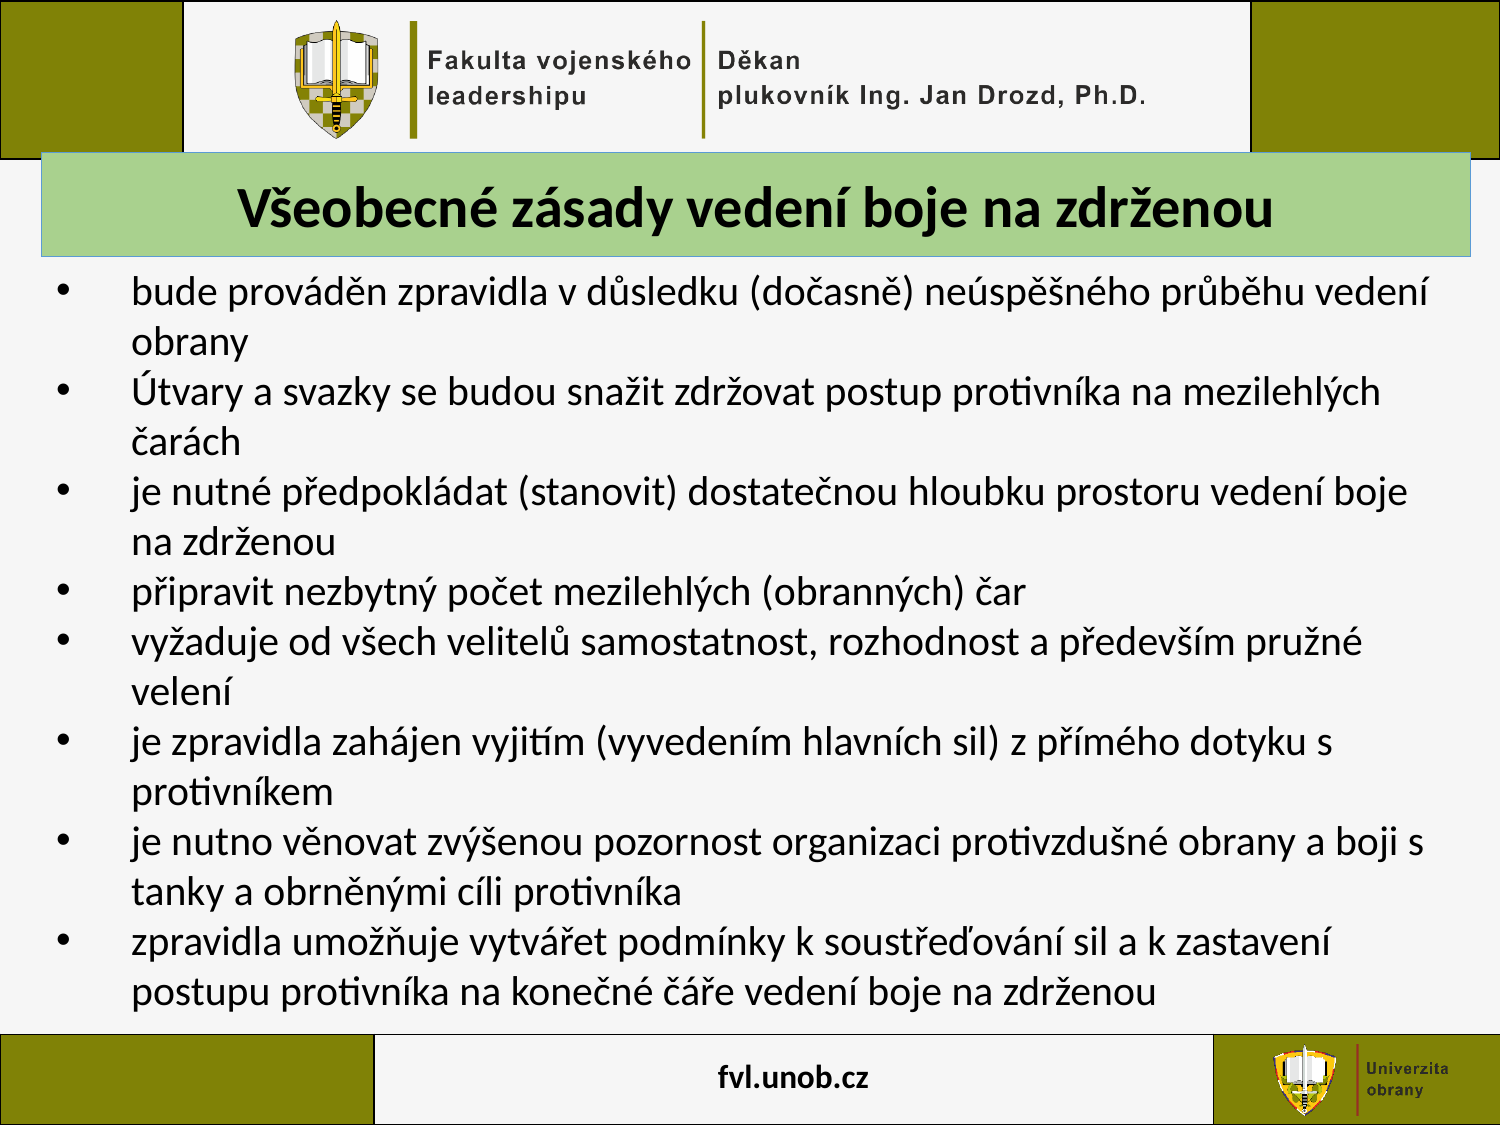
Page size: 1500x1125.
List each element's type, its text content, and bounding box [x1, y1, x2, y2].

text_box bude prováděn zpravidla v důsledku (dočasně) neúspěšného průběhu vedení obrany Útvary a svazky se budou snažit zdržovat postup protivníka na mezilehlých čarách je nutné předpokládat (stanovit) dostatečnou hloubku prostoru vedení boje na zdrženou připravit nezbytný počet mezilehlých (obranných) čar vyžaduje od všech velitelů samostatnost, rozhodnost a především pružné velení je zpravidla zahájen vyjitím (vyvedením hlavních sil) z přímého dotyku s protivníkem je nutno věnovat zvýšenou pozornost organizaci protivzdušné obrany a boji s tanky a obrněnými cíli protivníka zpravidla umožňuje vytvářet podmínky k soustřeďování sil a k zastavení postupu protivníka na konečné čáře vedení boje na zdrženou [41, 256, 1447, 1022]
picture [294, 20, 1144, 139]
text_box Všeobecné zásady vedení boje na zdrženou [41, 152, 1471, 257]
picture [1273, 1044, 1448, 1116]
